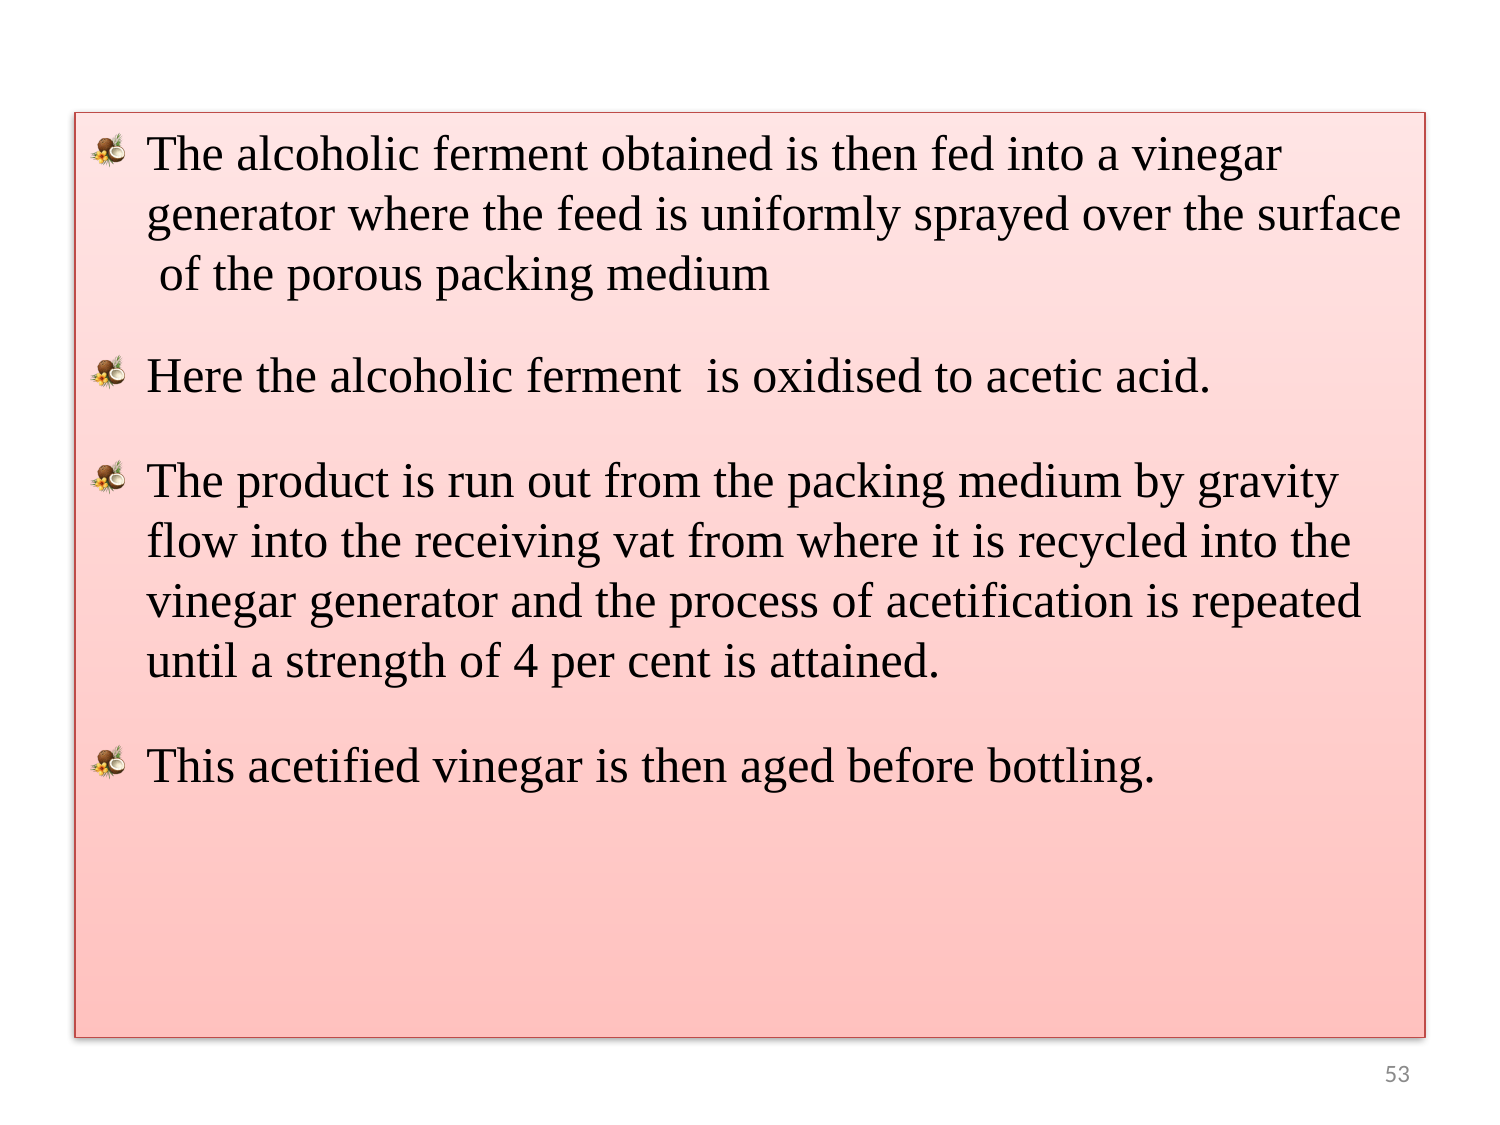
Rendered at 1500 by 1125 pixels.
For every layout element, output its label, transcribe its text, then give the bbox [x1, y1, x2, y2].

picture [90, 132, 125, 168]
slide_number 53 [1074, 1042, 1425, 1103]
picture [90, 744, 125, 780]
picture [90, 459, 125, 495]
list The alcoholic ferment obtained is then fed into a vinegar generator where the feed is uniformly sprayed over the surface of the porous packing medium Here the alcoholic ferment is oxidised to acetic acid. The product is run out from the packing medium by gravity flow into the receiving vat from where it is recycled into the vinegar generator and the process of acetification is repeated until a strength of 4 per cent is attained. This acetified vinegar is then aged before bottling. [74, 112, 1426, 1038]
picture [90, 354, 125, 390]
